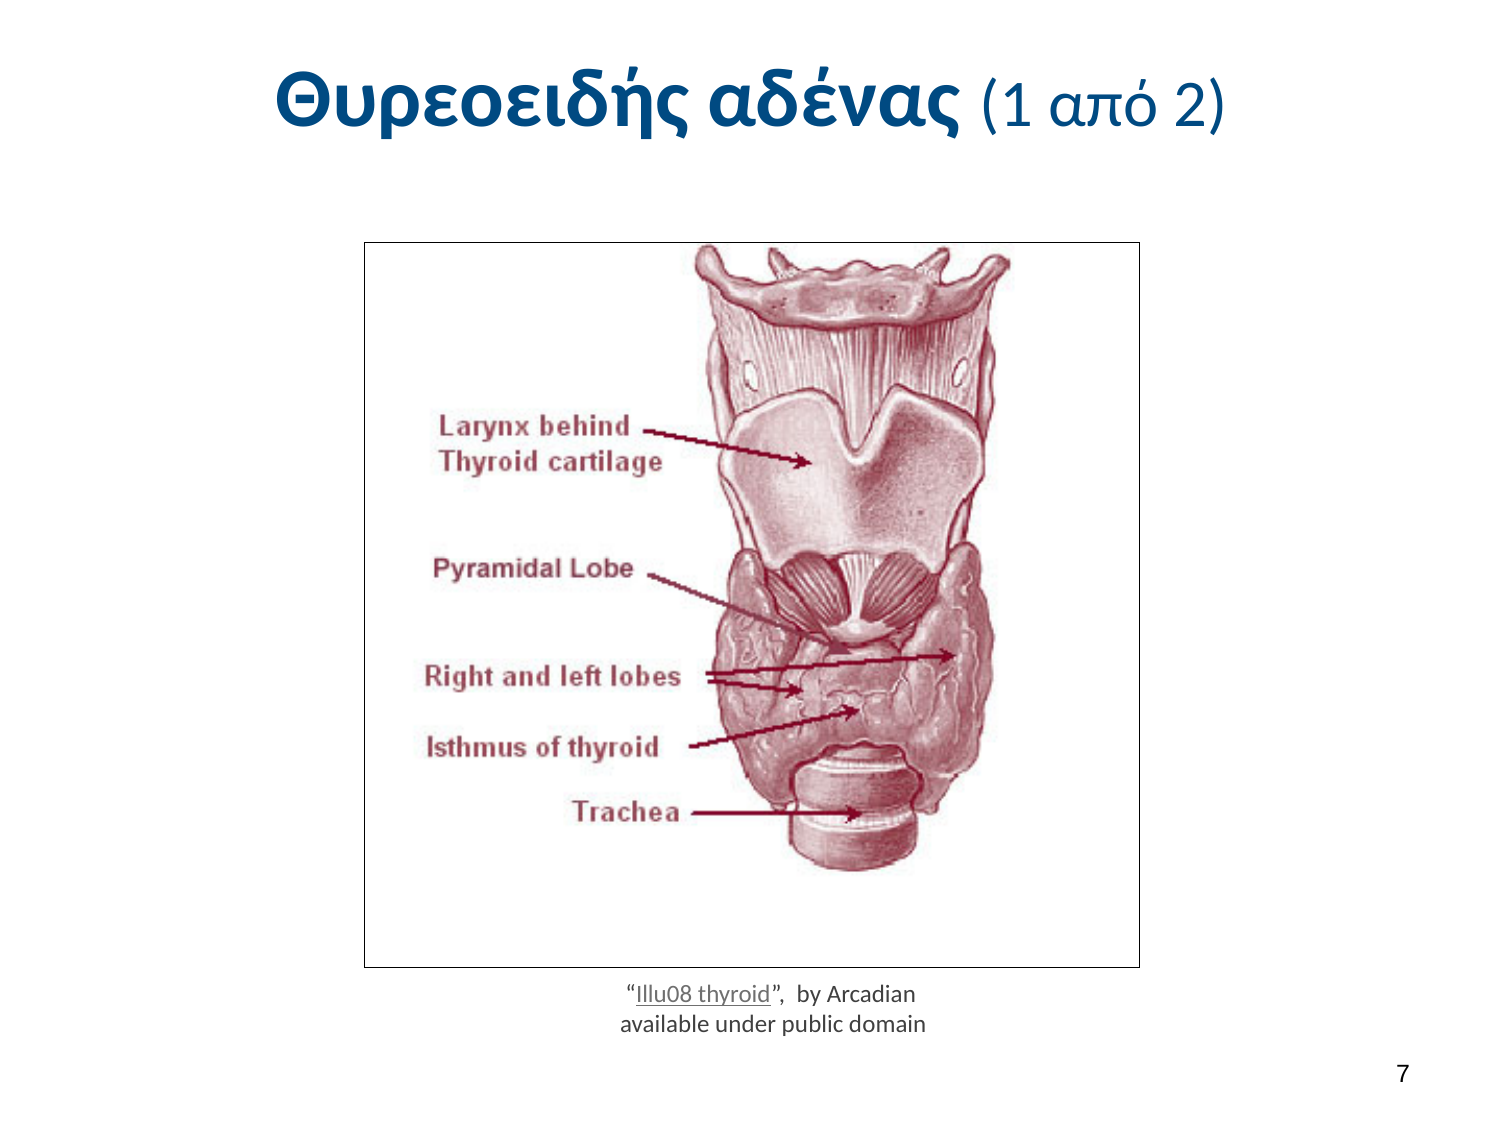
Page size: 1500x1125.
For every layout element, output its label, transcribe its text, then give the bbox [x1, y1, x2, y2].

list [363, 242, 1140, 969]
slide_number 6 [1074, 1042, 1425, 1103]
title Θυρεοειδής αδένας (1 από 2) [76, 19, 1427, 169]
text_box “Illu08 thyroid”, by Arcadian available under public domain [584, 976, 963, 1046]
